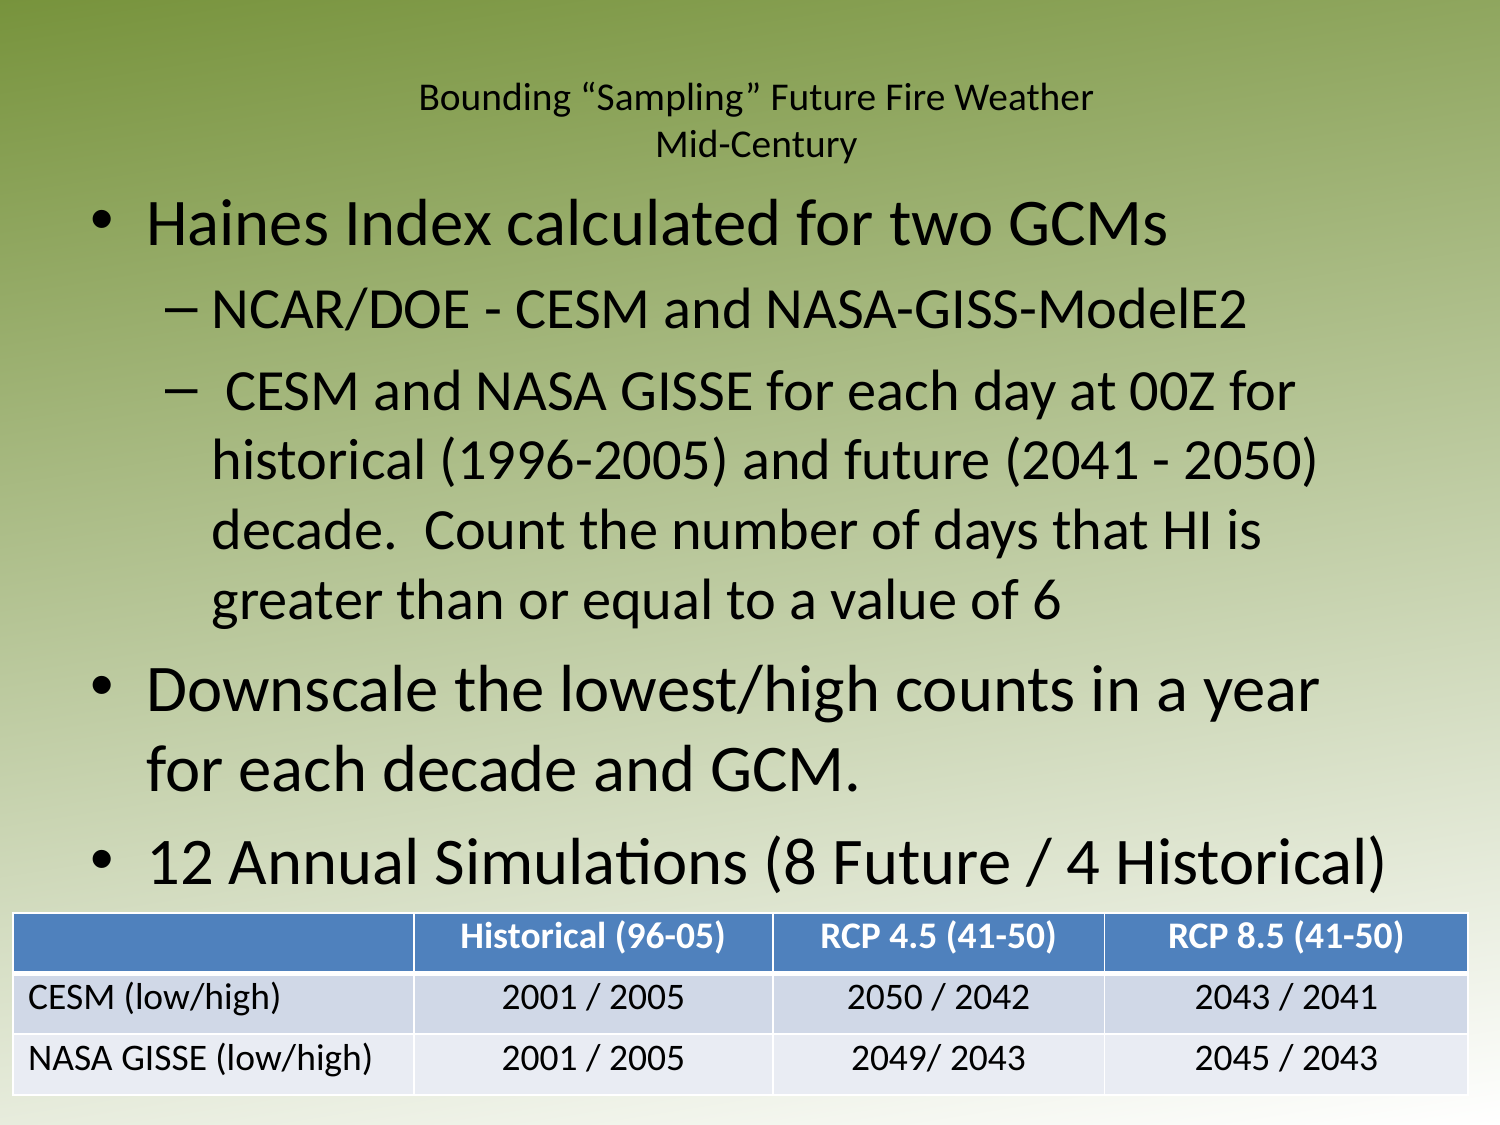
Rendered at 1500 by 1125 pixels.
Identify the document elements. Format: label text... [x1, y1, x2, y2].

table_cell 2001 / 2005 [415, 1035, 772, 1094]
list Haines Index calculated for two GCMs NCAR/DOE - CESM and NASA-GISS-ModelE2 CESM and NASA GISSE for each day at 00Z for historical (1996-2005) and future (2041 - 2050) decade. Count the number of days that HI is greater than or equal to a value of 6 Downscale the lowest/high counts in a year for each decade and GCM. 12 Annual Simulations (8 Future / 4 Historical) [75, 170, 1425, 912]
table_cell CESM (low/high) [14, 976, 413, 1033]
title Bounding “Sampling” Future Fire Weather Mid-Century [13, 62, 1500, 251]
table_header RCP 4.5 (41-50) [774, 914, 1104, 971]
table_cell 2045 / 2043 [1105, 1035, 1467, 1094]
table_cell 2043 / 2041 [1105, 976, 1467, 1033]
table_cell 2001 / 2005 [415, 976, 772, 1033]
table_header Historical (96-05) [415, 914, 772, 971]
slide_number 6 [1074, 1096, 1425, 1103]
table_cell NASA GISSE (low/high) [14, 1035, 413, 1094]
table_header [14, 914, 413, 971]
table_cell 2049/ 2043 [774, 1035, 1104, 1094]
table_cell 2050 / 2042 [774, 976, 1104, 1033]
table_header RCP 8.5 (41-50) [1105, 914, 1467, 971]
